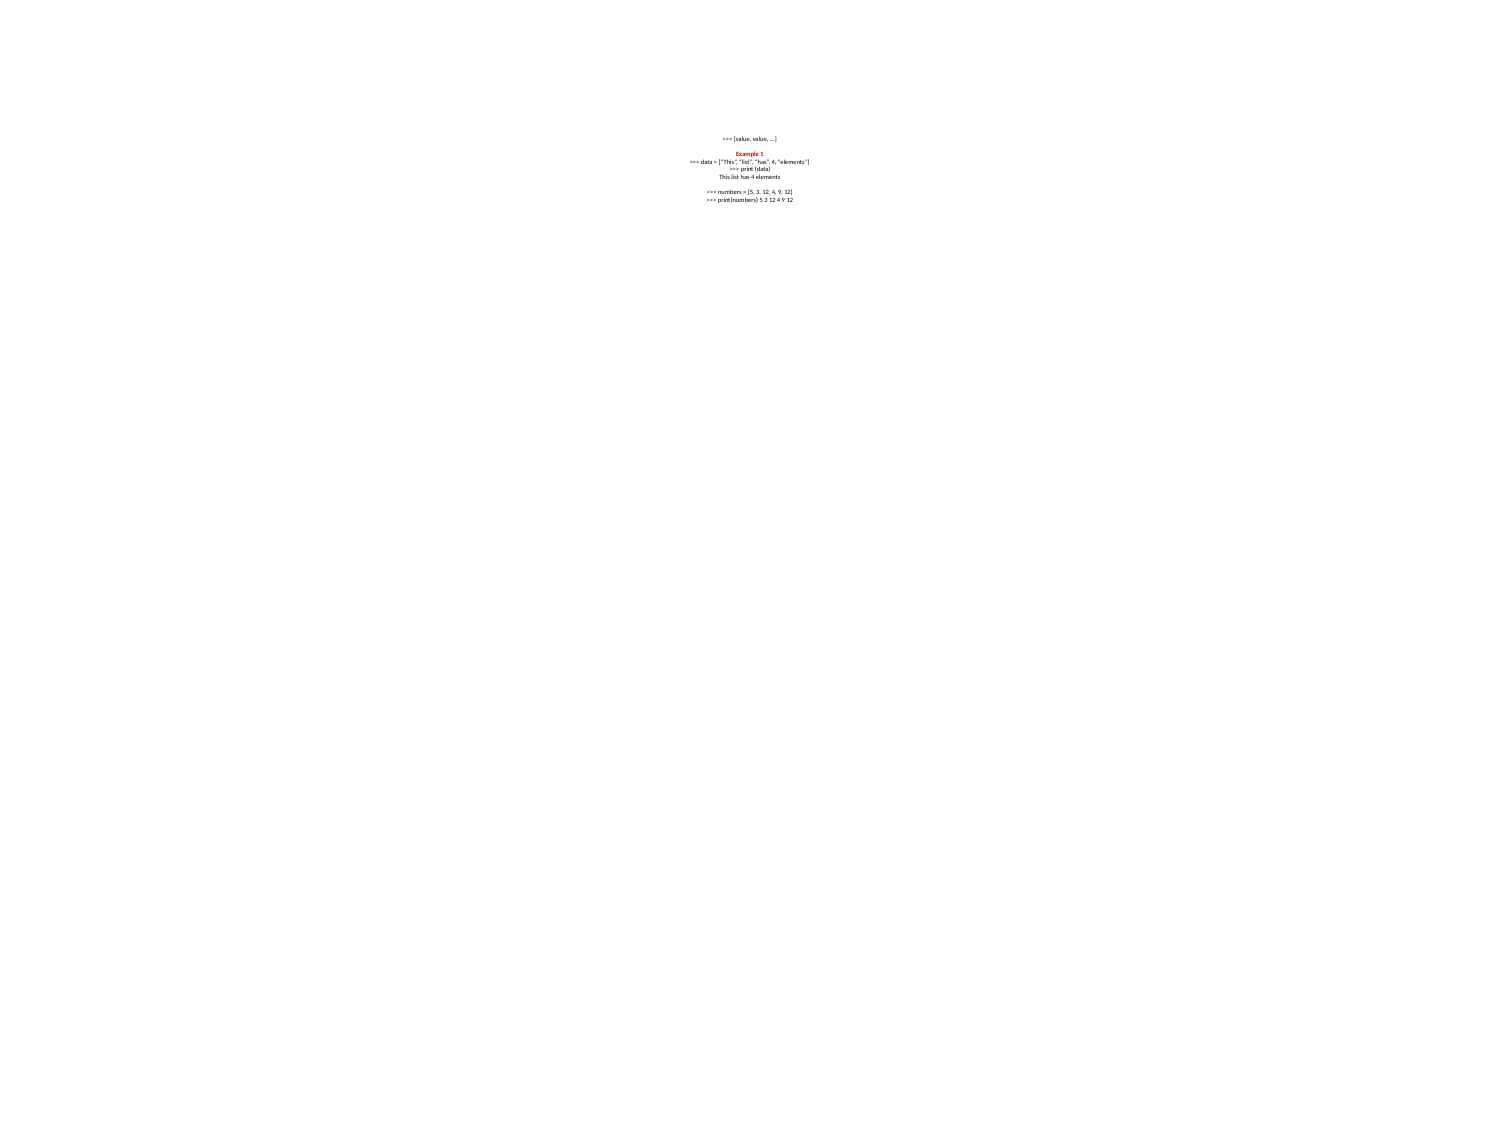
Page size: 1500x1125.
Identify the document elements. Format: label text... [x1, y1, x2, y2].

title >>> [value, value, ...] Example 1 >>> data = [“This”, “list”, “has”, 4, “elements”] >>> print (data) This list has 4 elements >>> numbers = [5, 3, 12, 4, 9, 12] >>> print(numbers) 5 3 12 4 9 12 [75, 45, 1425, 233]
